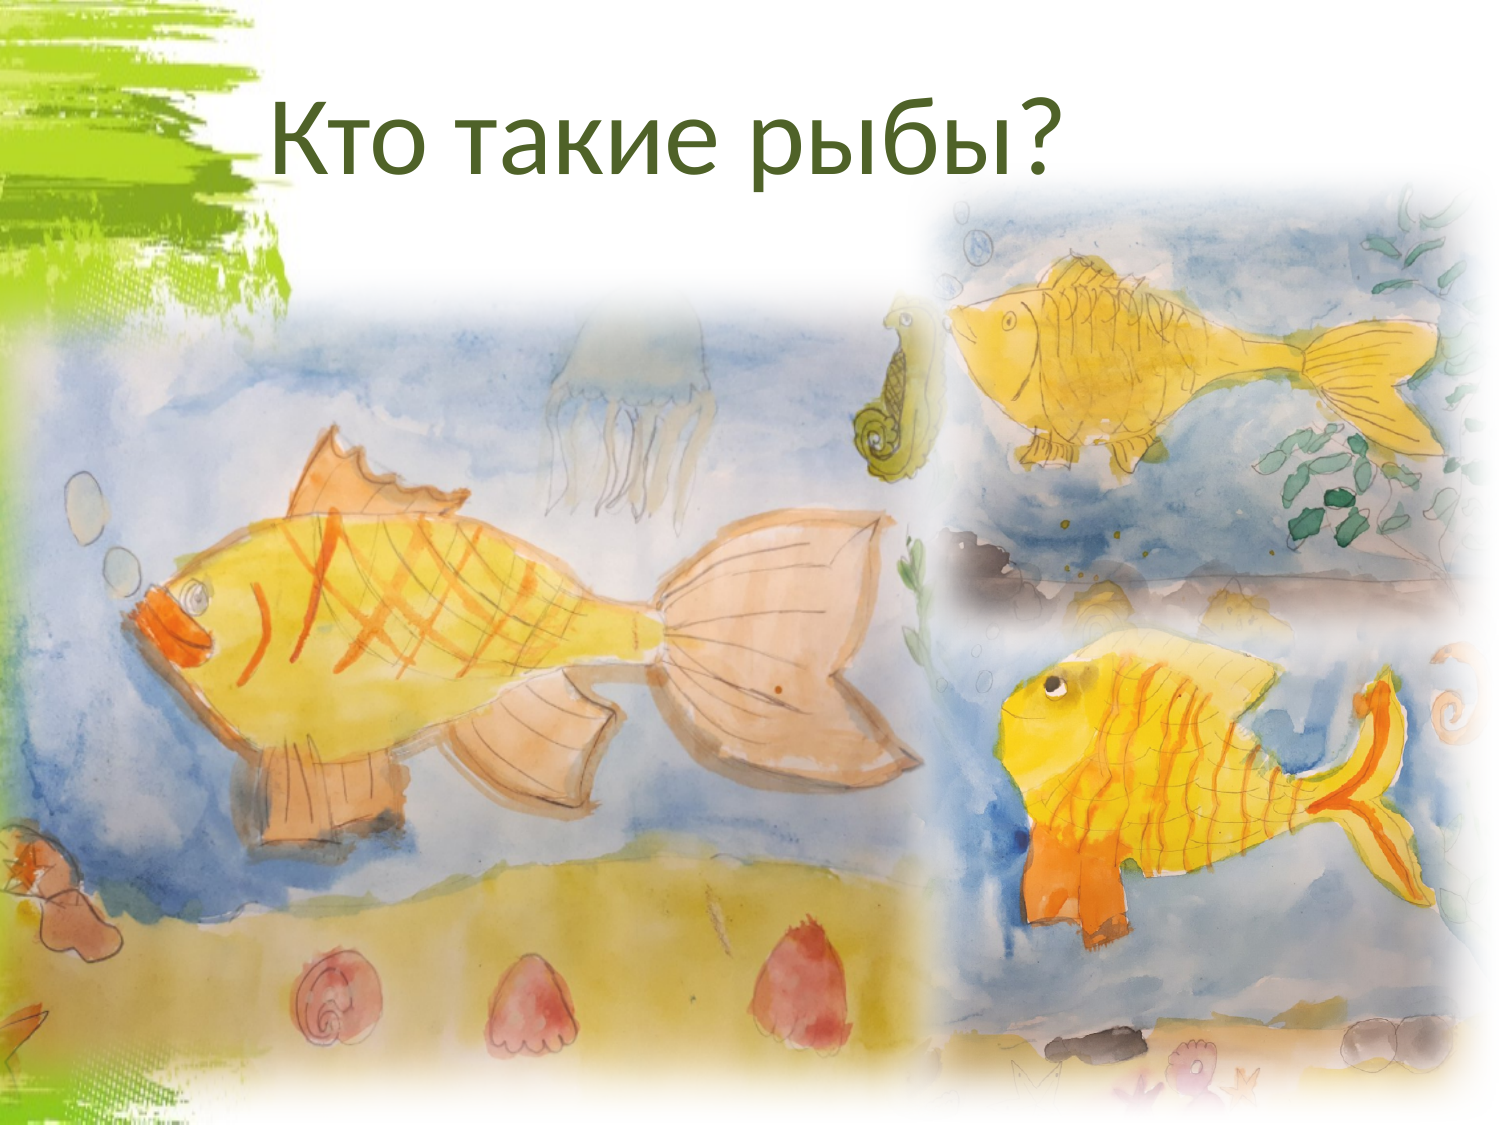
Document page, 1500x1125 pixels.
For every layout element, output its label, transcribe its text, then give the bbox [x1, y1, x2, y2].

text_box Кто такие рыбы? [785, 54, 1117, 205]
picture [0, 0, 1500, 1125]
